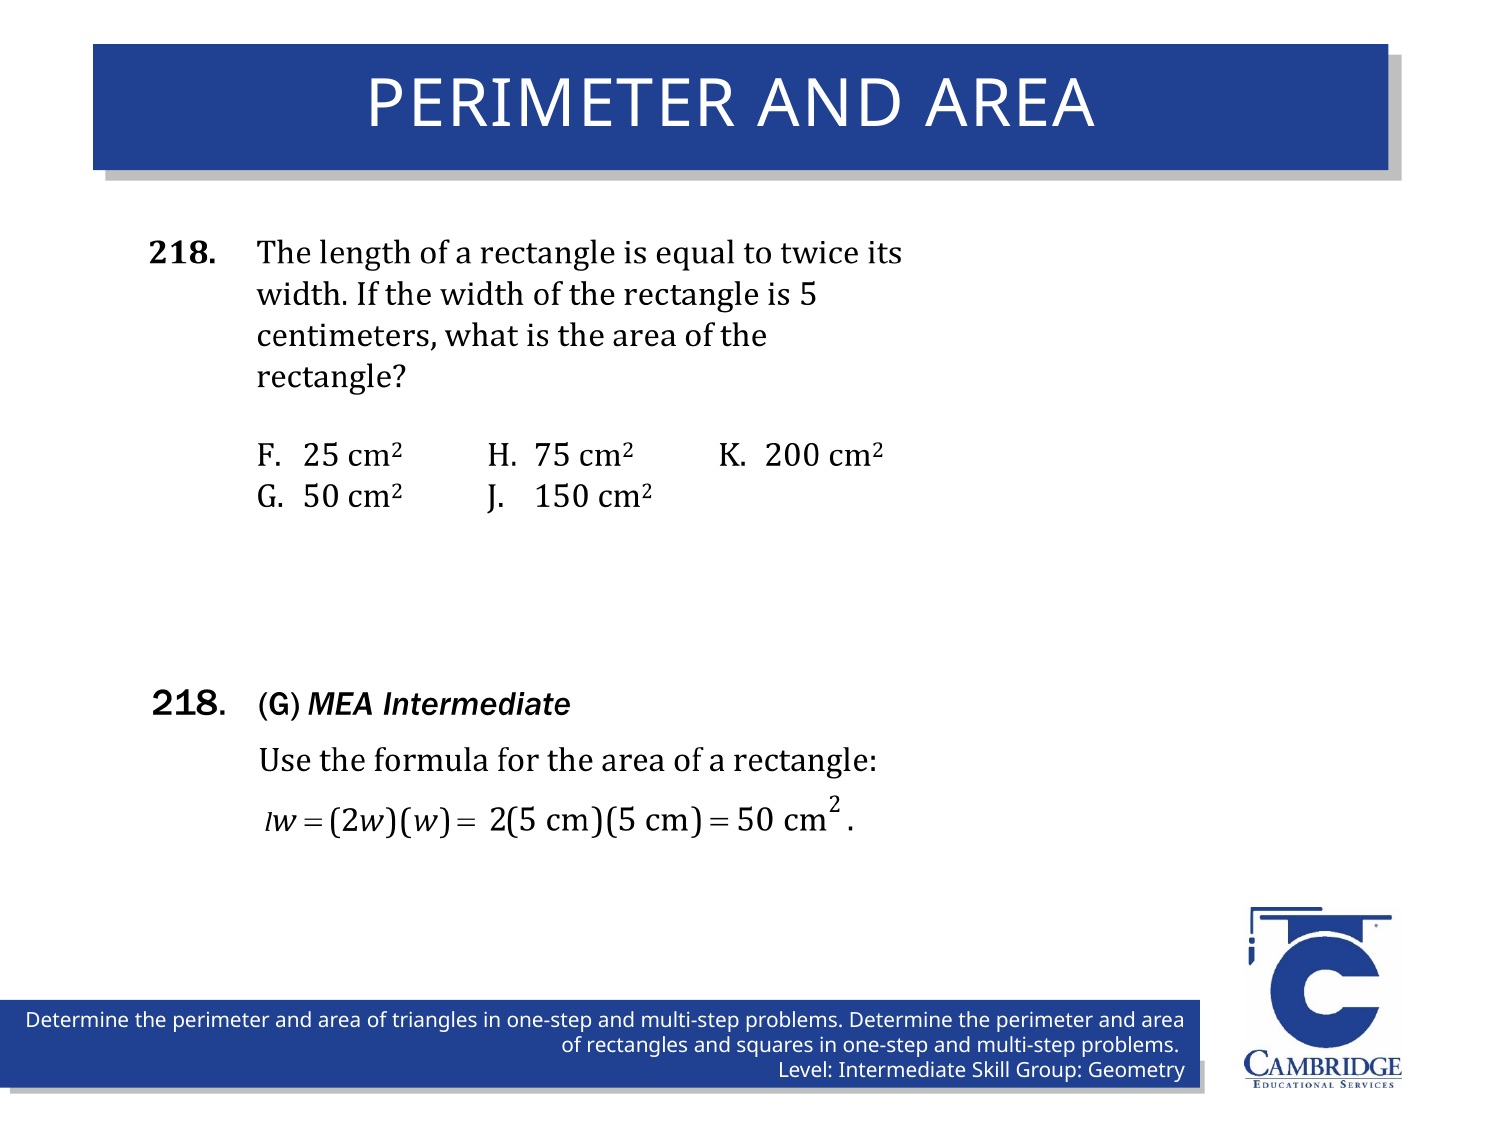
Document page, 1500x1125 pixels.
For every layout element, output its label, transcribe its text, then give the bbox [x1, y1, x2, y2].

picture [139, 225, 919, 527]
text_box [104, 53, 1403, 182]
title Perimeter and Area [93, 44, 1389, 171]
picture [139, 675, 890, 855]
footer Determine the perimeter and area of triangles in one-step and multi-step problems. Determine the perimeter and area of rectangles and squares in one-step and multi-step problems. Level: Intermediate Skill Group: Geometry [0, 999, 1200, 1088]
text_box [9, 1059, 1206, 1095]
picture [1244, 907, 1403, 1088]
